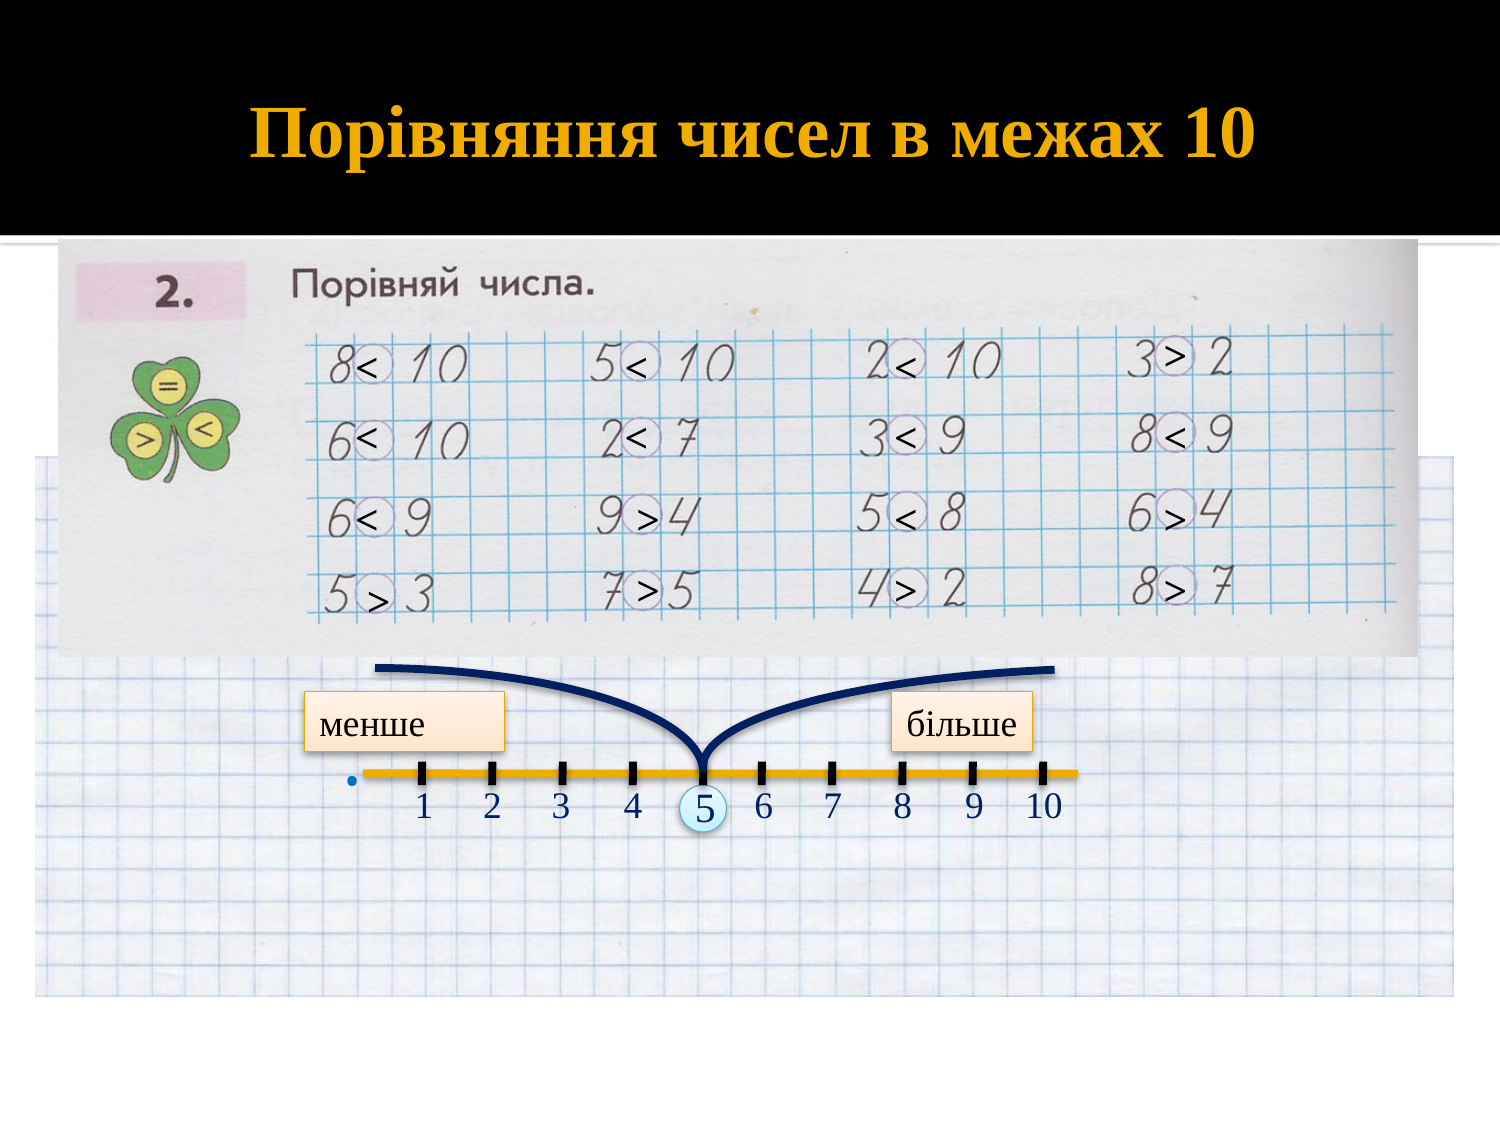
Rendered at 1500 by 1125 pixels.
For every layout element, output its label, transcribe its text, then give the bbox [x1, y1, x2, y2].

title Порівняння чисел в межах 10 [75, 24, 1425, 231]
picture [35, 239, 1454, 997]
